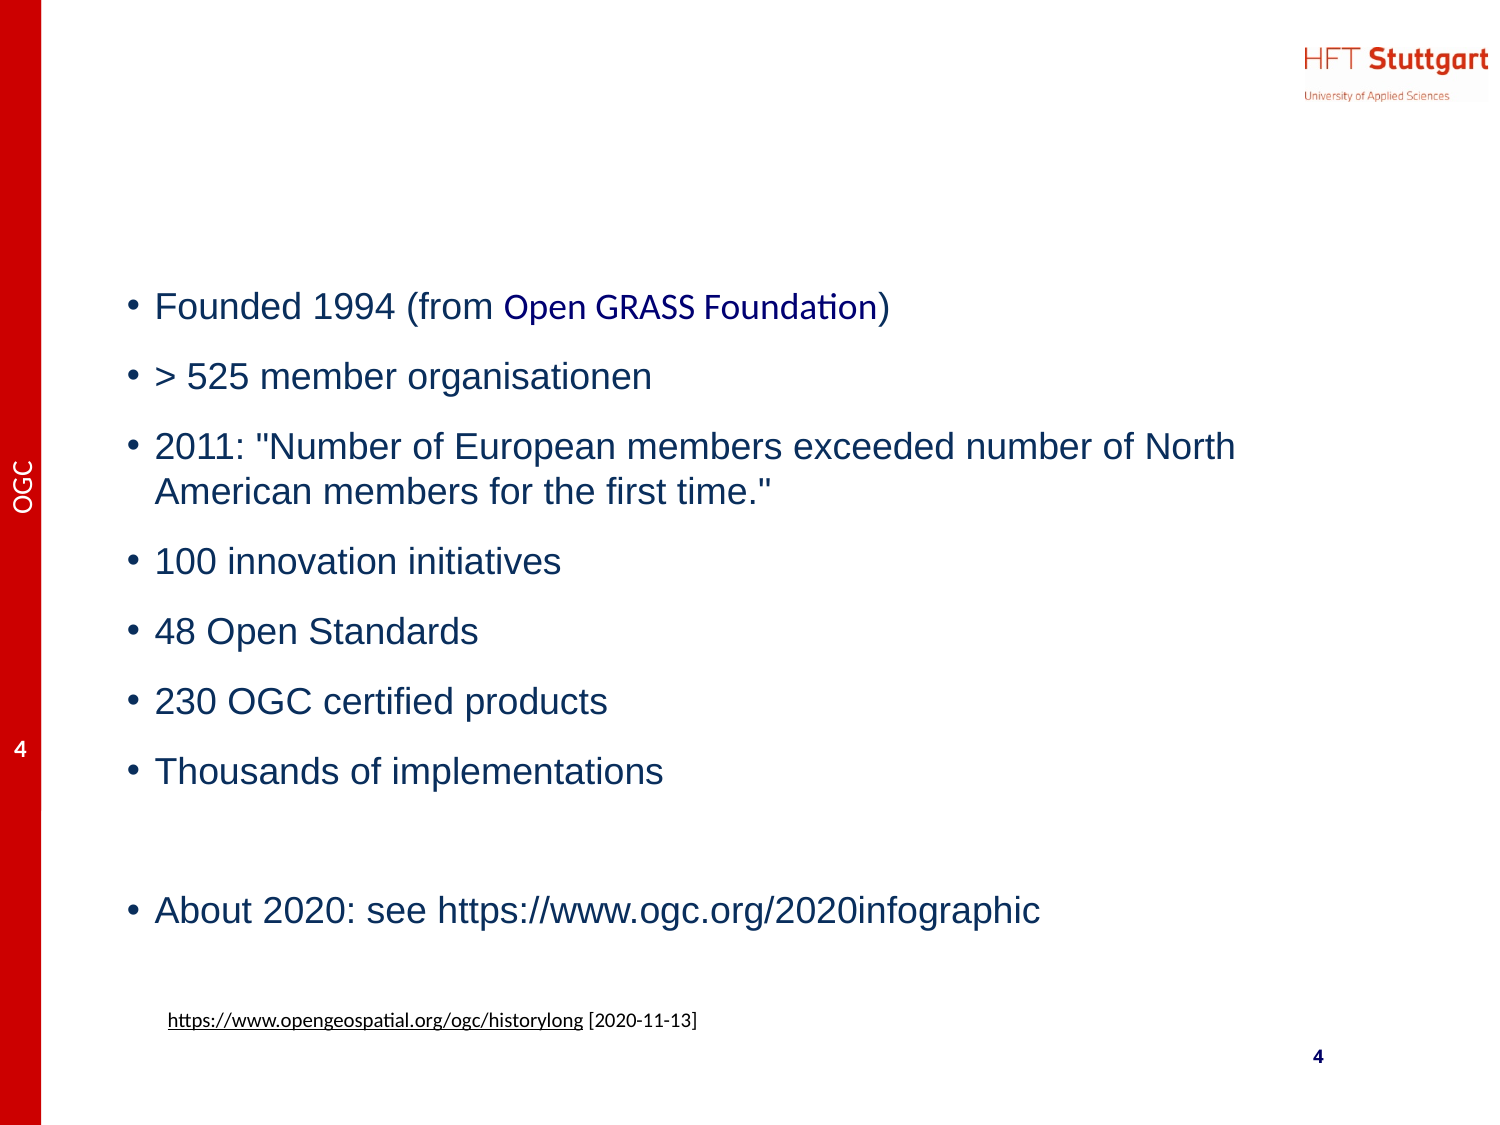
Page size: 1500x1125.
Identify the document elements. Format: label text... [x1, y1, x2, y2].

text_box https://www.opengeospatial.org/ogc/historylong [2020-11-13] [152, 999, 713, 1040]
slide_number 4 [1038, 1037, 1339, 1100]
picture [1305, 47, 1489, 102]
list Founded 1994 (from Open GRASS Foundation) > 525 member organisationen 2011: "Number of European members exceeded number of North American members for the first time." 100 innovation initiatives 48 Open Standards 230 OGC certified products Thousands of implementations About 2020: see https://www.ogc.org/2020infographic [111, 274, 1339, 1013]
